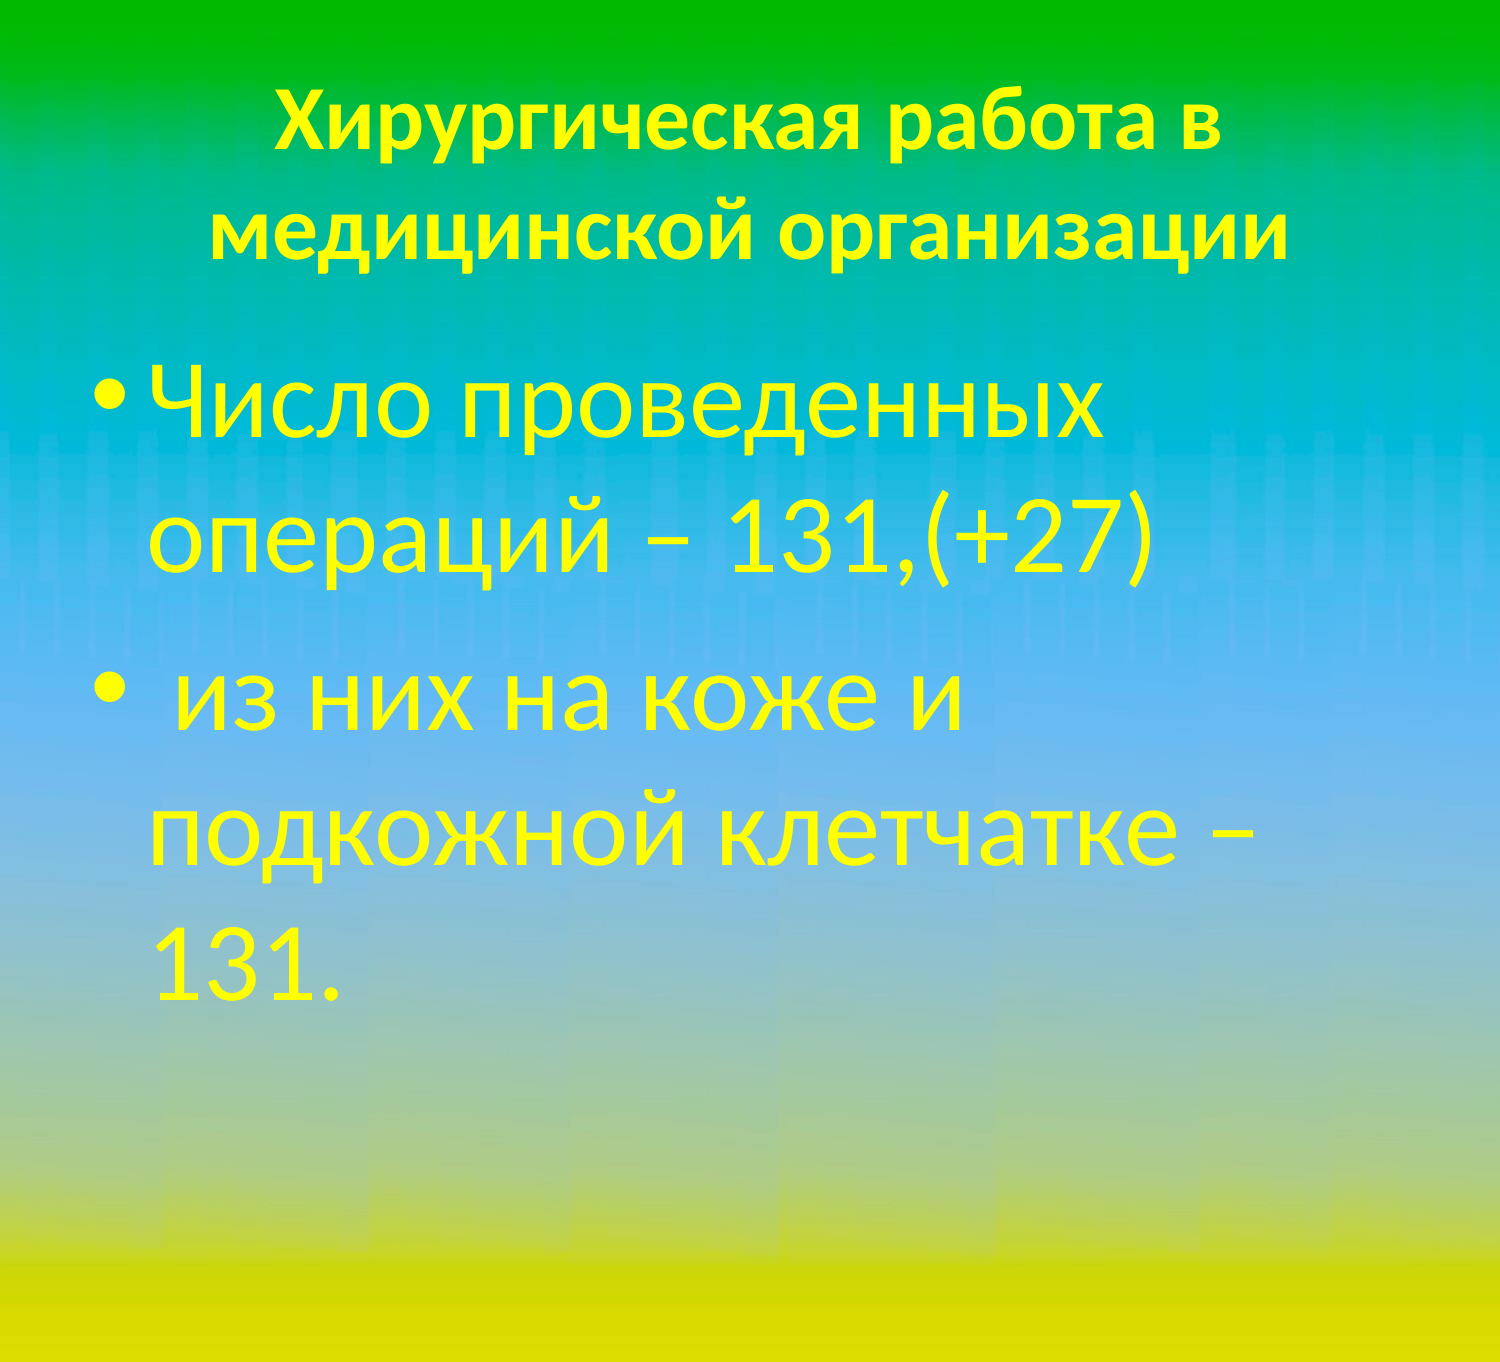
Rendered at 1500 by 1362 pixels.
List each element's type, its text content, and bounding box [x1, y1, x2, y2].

list Число проведенных операций – 131,(+27) из них на коже и подкожной клетчатке – 131. [74, 317, 1426, 1217]
picture [0, 0, 1500, 1362]
title Хирургическая работа в медицинской организации [74, 54, 1426, 282]
